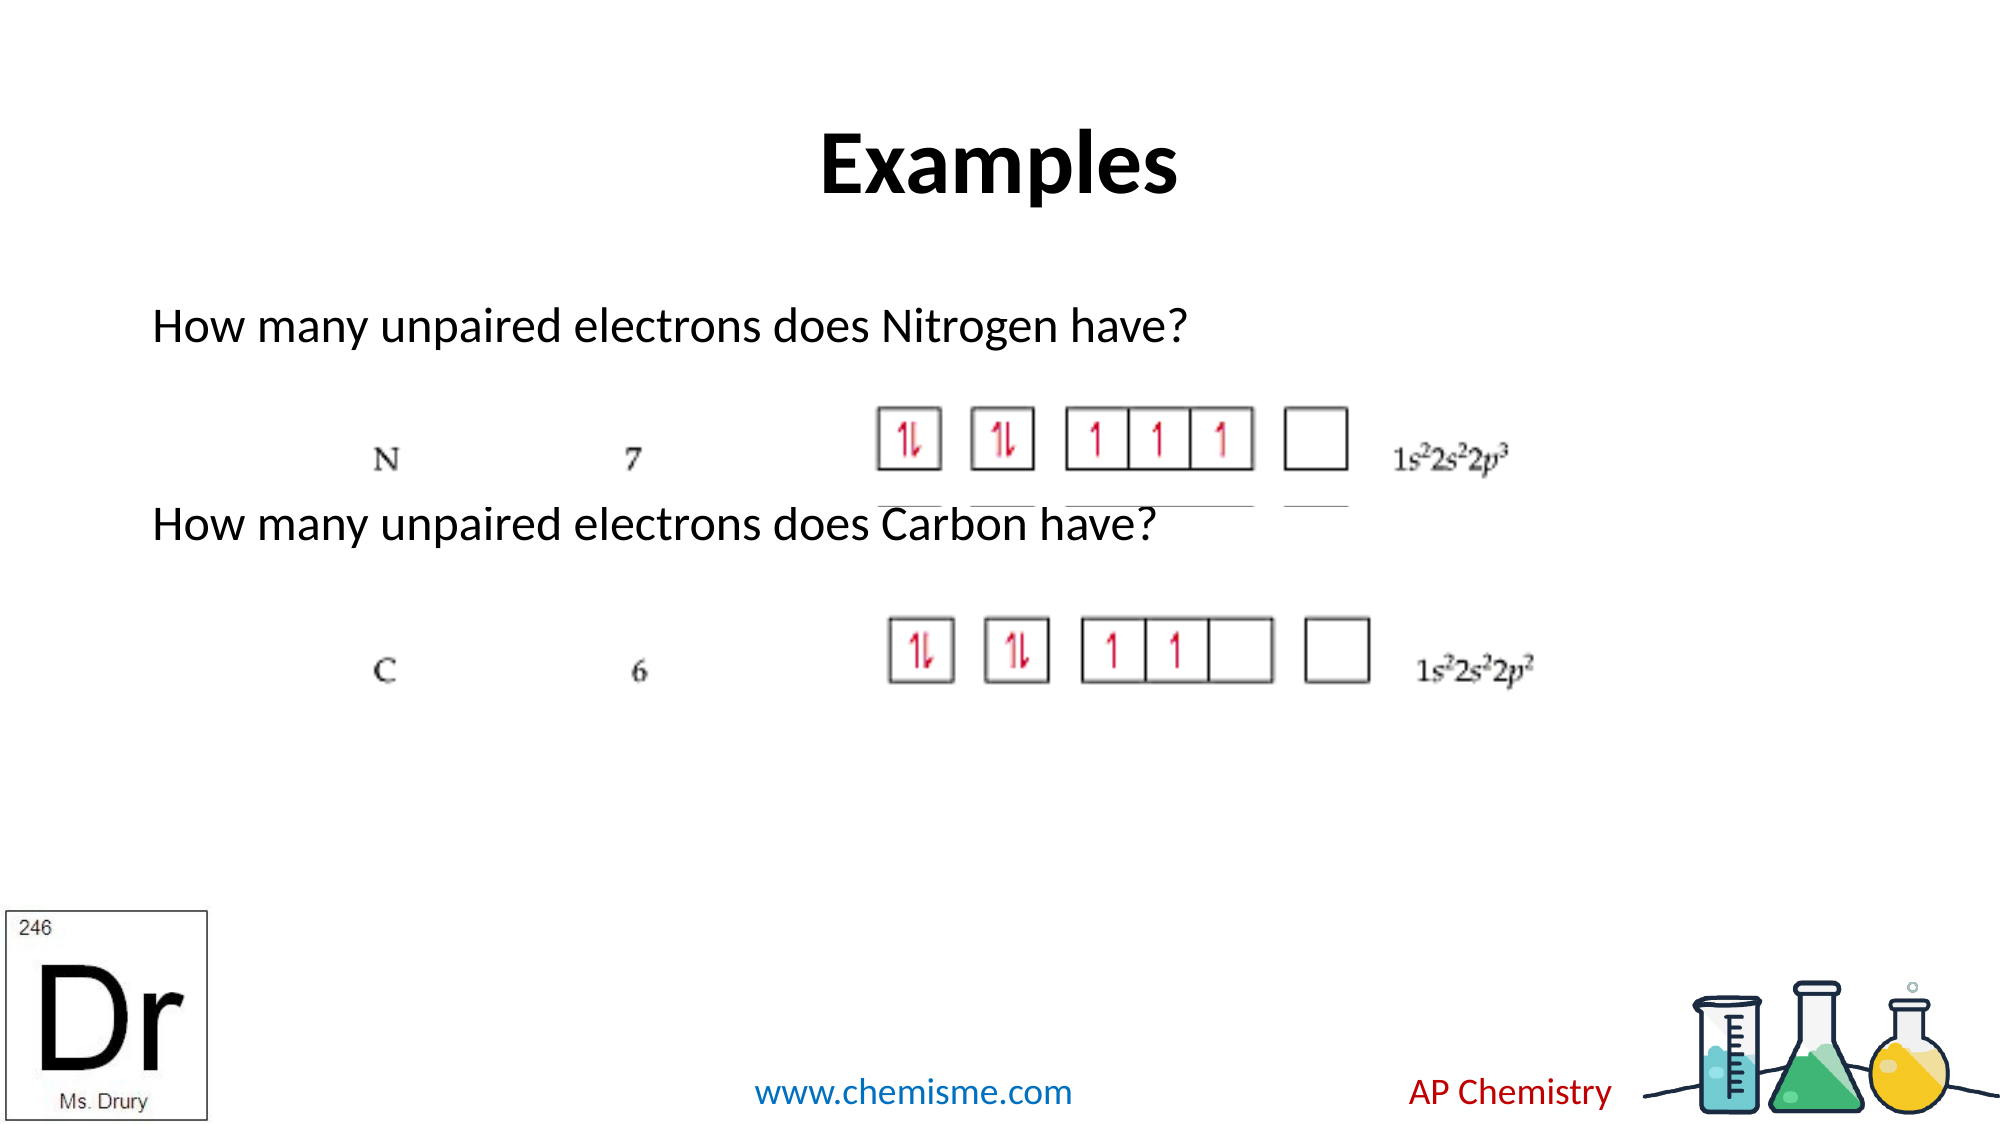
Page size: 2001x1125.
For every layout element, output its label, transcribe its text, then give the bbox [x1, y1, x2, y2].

picture [362, 394, 1619, 508]
picture [362, 602, 1648, 711]
picture [0, 905, 212, 1125]
list How many unpaired electrons does Nitrogen have? How many unpaired electrons does Carbon have? [137, 299, 1863, 1014]
title Examples [137, 59, 1863, 278]
picture [1602, 882, 2001, 1125]
